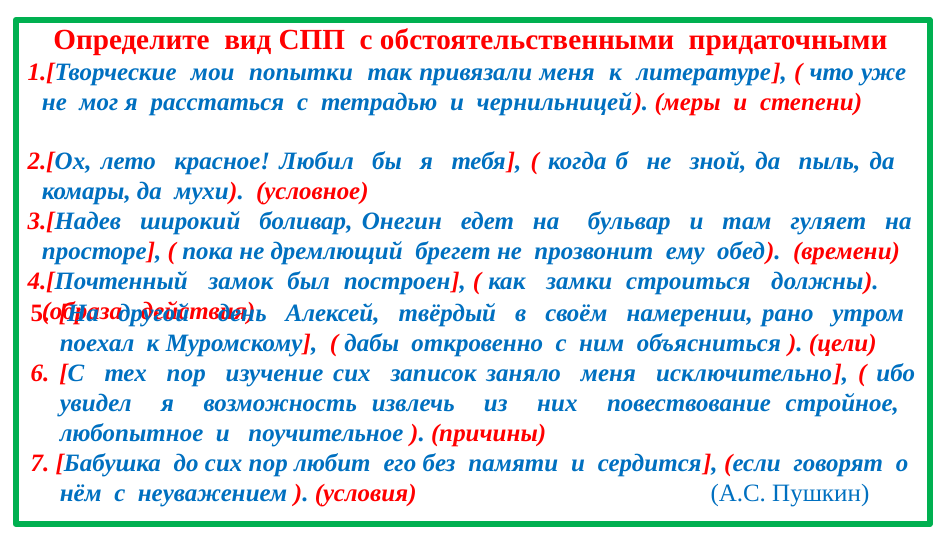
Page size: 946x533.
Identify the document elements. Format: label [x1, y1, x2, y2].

text_box [14, 18, 932, 526]
